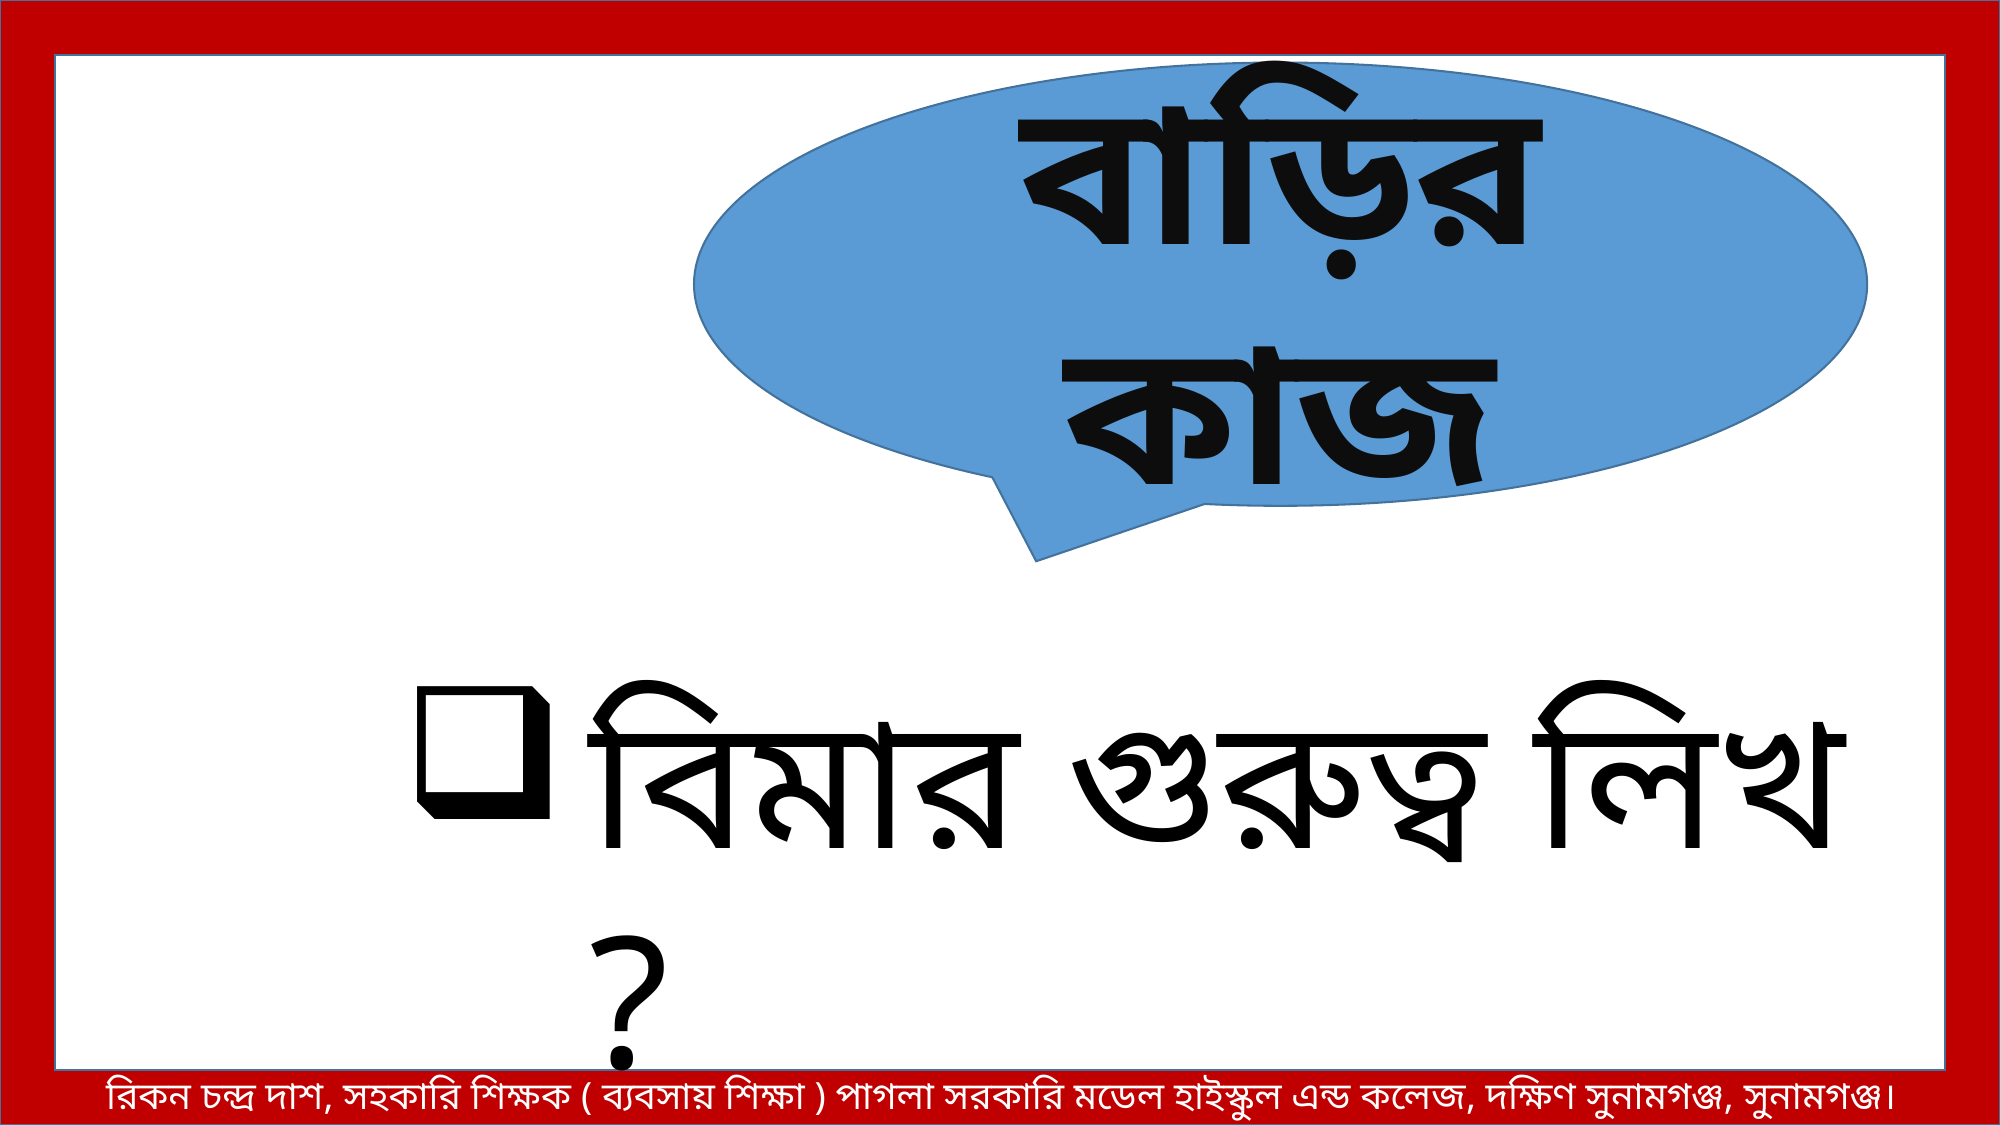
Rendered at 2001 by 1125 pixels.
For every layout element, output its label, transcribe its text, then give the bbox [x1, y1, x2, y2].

text_box বিমার গুরুত্ব লিখ ? [387, 658, 1901, 1113]
text_box বাড়ির কাজ [692, 61, 1869, 563]
